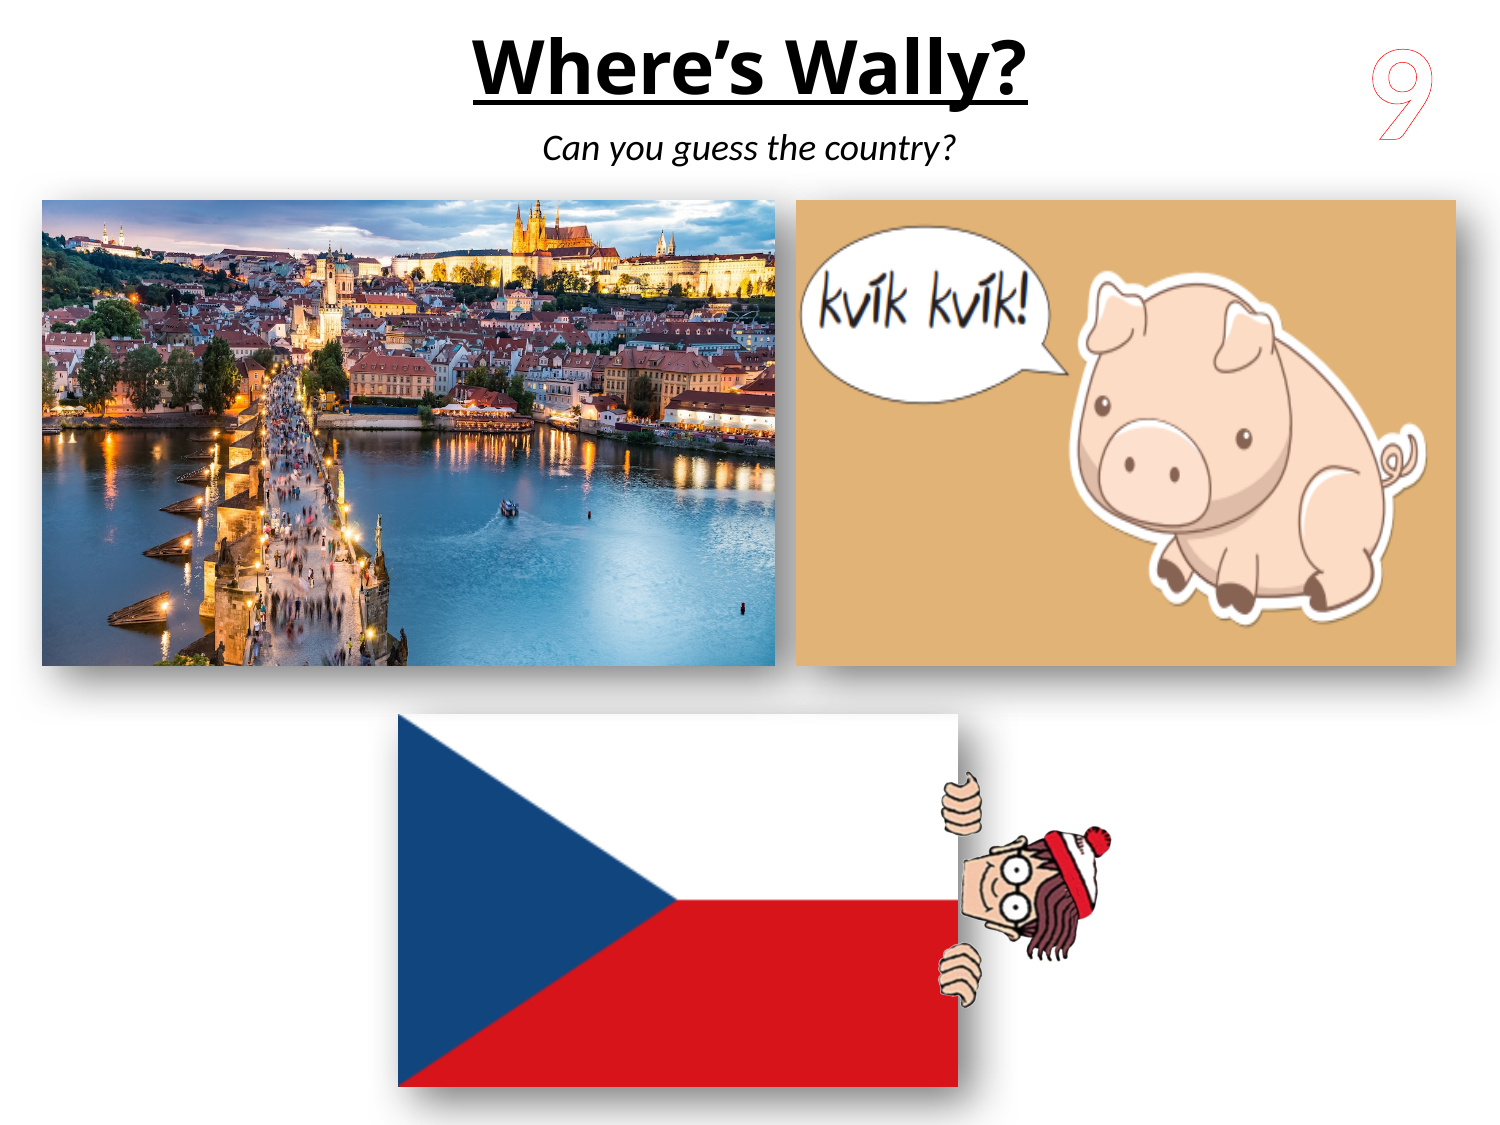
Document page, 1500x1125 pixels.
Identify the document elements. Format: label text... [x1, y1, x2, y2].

text_box 9 [1350, 0, 1500, 175]
text_box Can you guess the country? [149, 115, 1351, 176]
picture [398, 714, 1135, 1088]
title Where’s Wally? [103, 0, 1397, 179]
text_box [796, 200, 1456, 666]
picture [42, 200, 775, 666]
